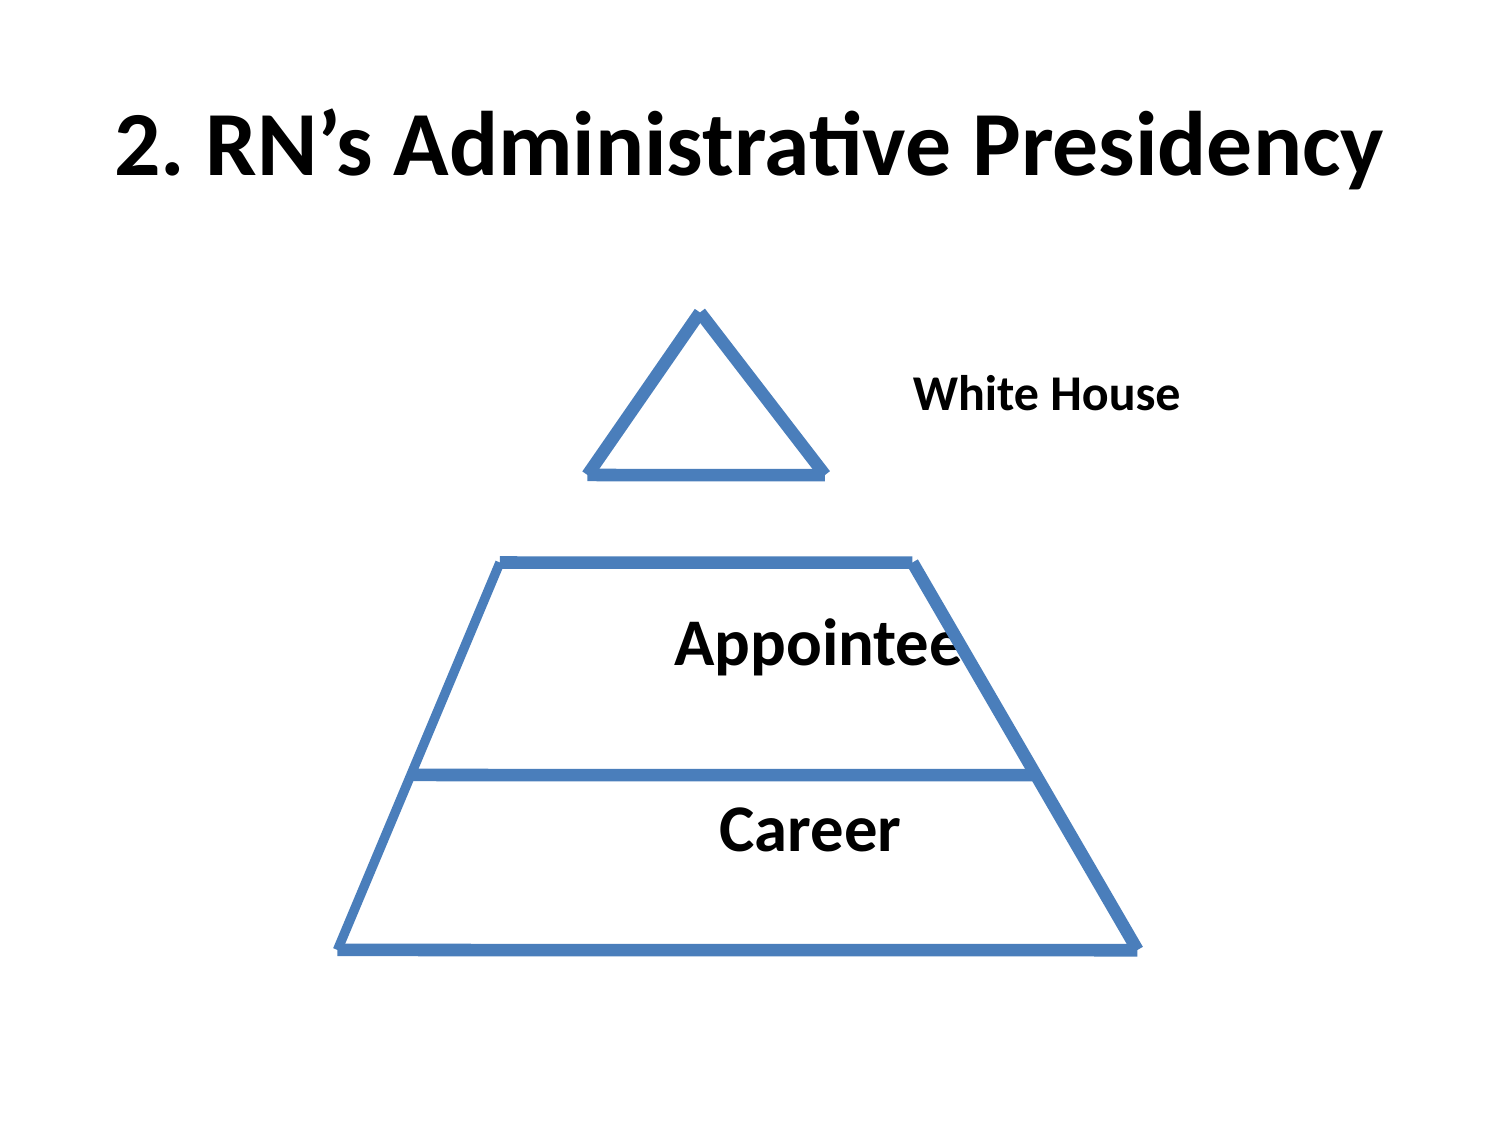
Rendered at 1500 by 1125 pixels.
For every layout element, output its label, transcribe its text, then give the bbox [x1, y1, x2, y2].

title 2. RN’s Administrative Presidency [75, 45, 1425, 233]
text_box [680, 330, 844, 457]
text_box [224, 674, 613, 838]
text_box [562, 337, 675, 451]
list White House Appointee Career [87, 262, 1388, 1005]
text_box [830, 643, 1219, 869]
